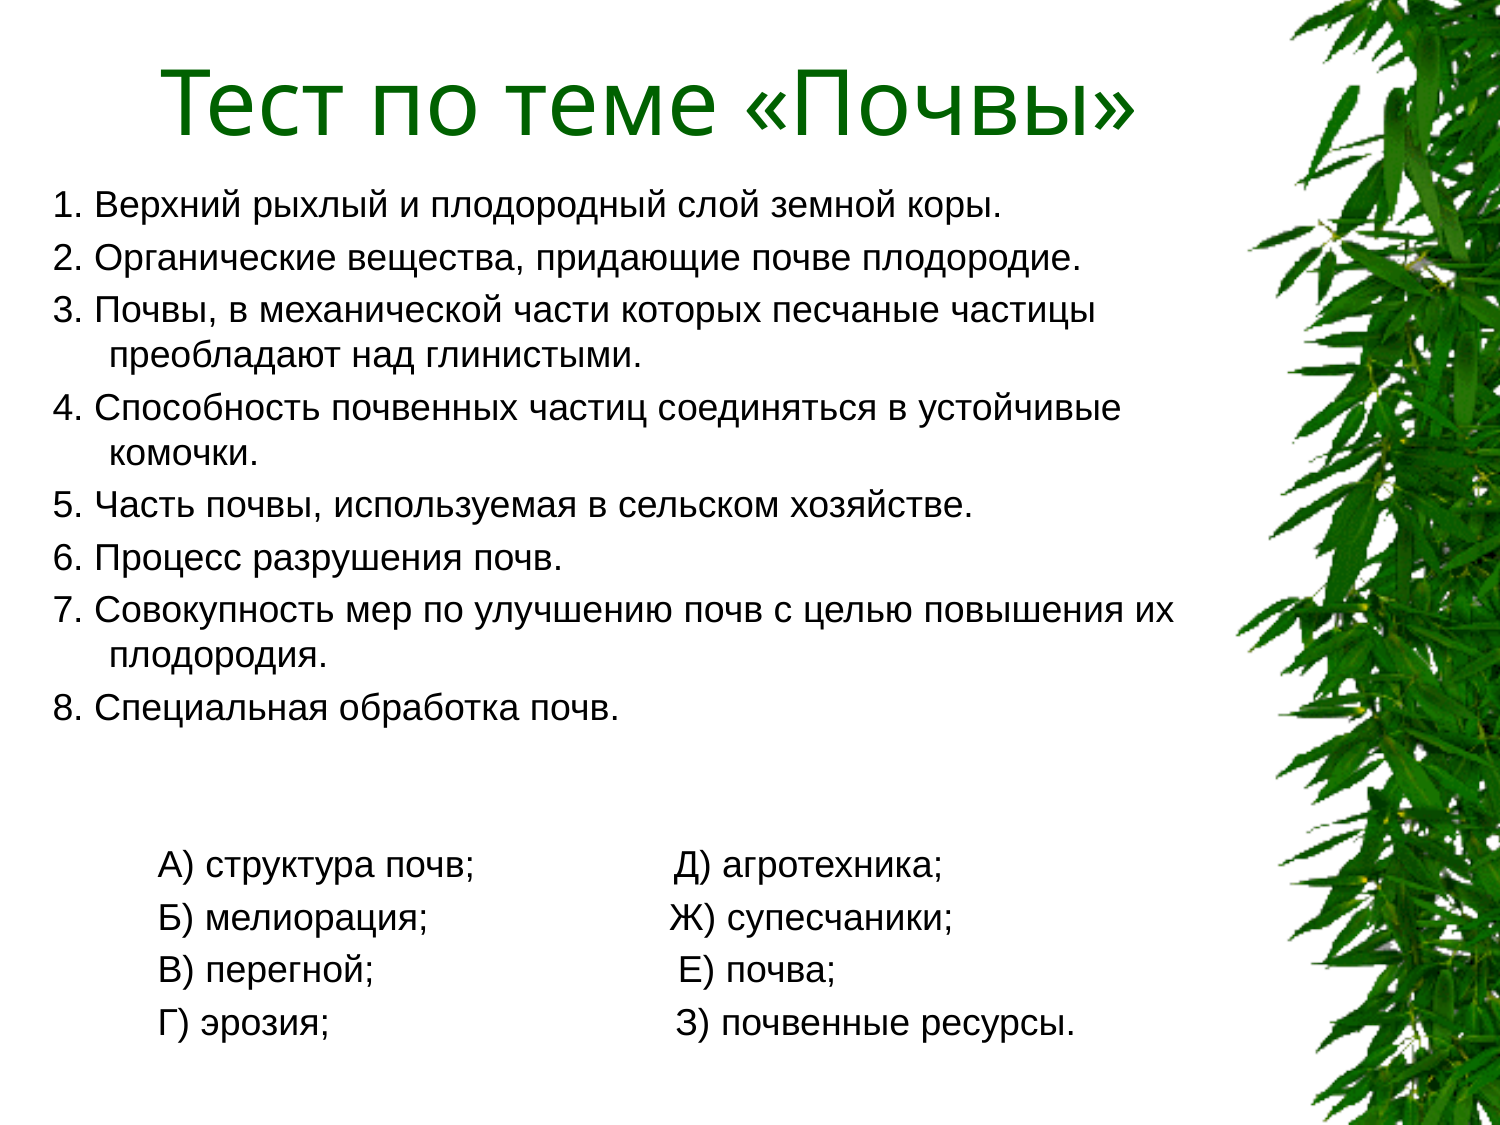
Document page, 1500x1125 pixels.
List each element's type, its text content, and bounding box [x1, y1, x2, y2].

list 1. Верхний рыхлый и плодородный слой земной коры. 2. Органические вещества, придающие почве плодородие. 3. Почвы, в механической части которых песчаные частицы преобладают над глинистыми. 4. Способность почвенных частиц соединяться в устойчивые комочки. 5. Часть почвы, используемая в сельском хозяйстве. 6. Процесс разрушения почв. 7. Совокупность мер по улучшению почв с целью повышения их плодородия. 8. Специальная обработка почв. А) структура почв; Д) агротехника; Б) мелиорация; Ж) супесчаники; В) перегной; Е) почва; Г) эрозия; З) почвенные ресурсы. [37, 172, 1275, 1094]
picture [1206, 0, 1500, 1125]
title Тест по теме «Почвы» [37, 54, 1263, 161]
